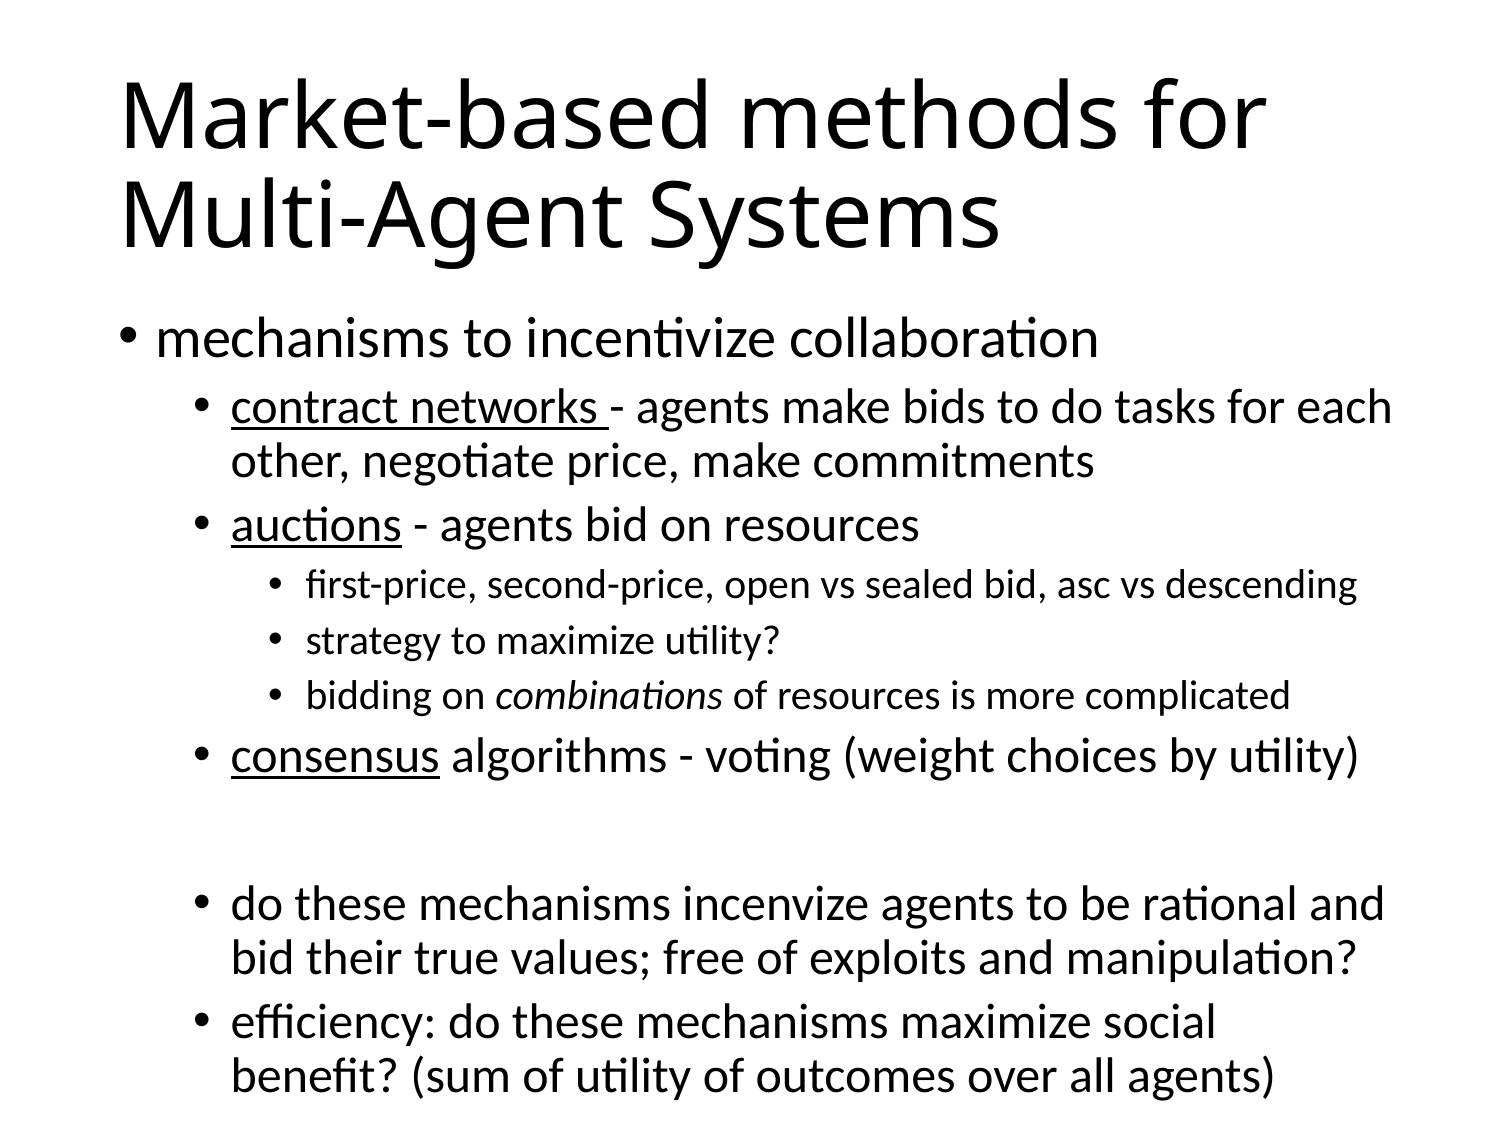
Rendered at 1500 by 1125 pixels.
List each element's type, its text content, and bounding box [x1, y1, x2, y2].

title Market-based methods for Multi-Agent Systems [103, 59, 1397, 278]
list mechanisms to incentivize collaboration contract networks - agents make bids to do tasks for each other, negotiate price, make commitments auctions - agents bid on resources first-price, second-price, open vs sealed bid, asc vs descending strategy to maximize utility? bidding on combinations of resources is more complicated consensus algorithms - voting (weight choices by utility) do these mechanisms incenvize agents to be rational and bid their true values; free of exploits and manipulation? efficiency: do these mechanisms maximize social benefit? (sum of utility of outcomes over all agents) [103, 299, 1413, 1014]
